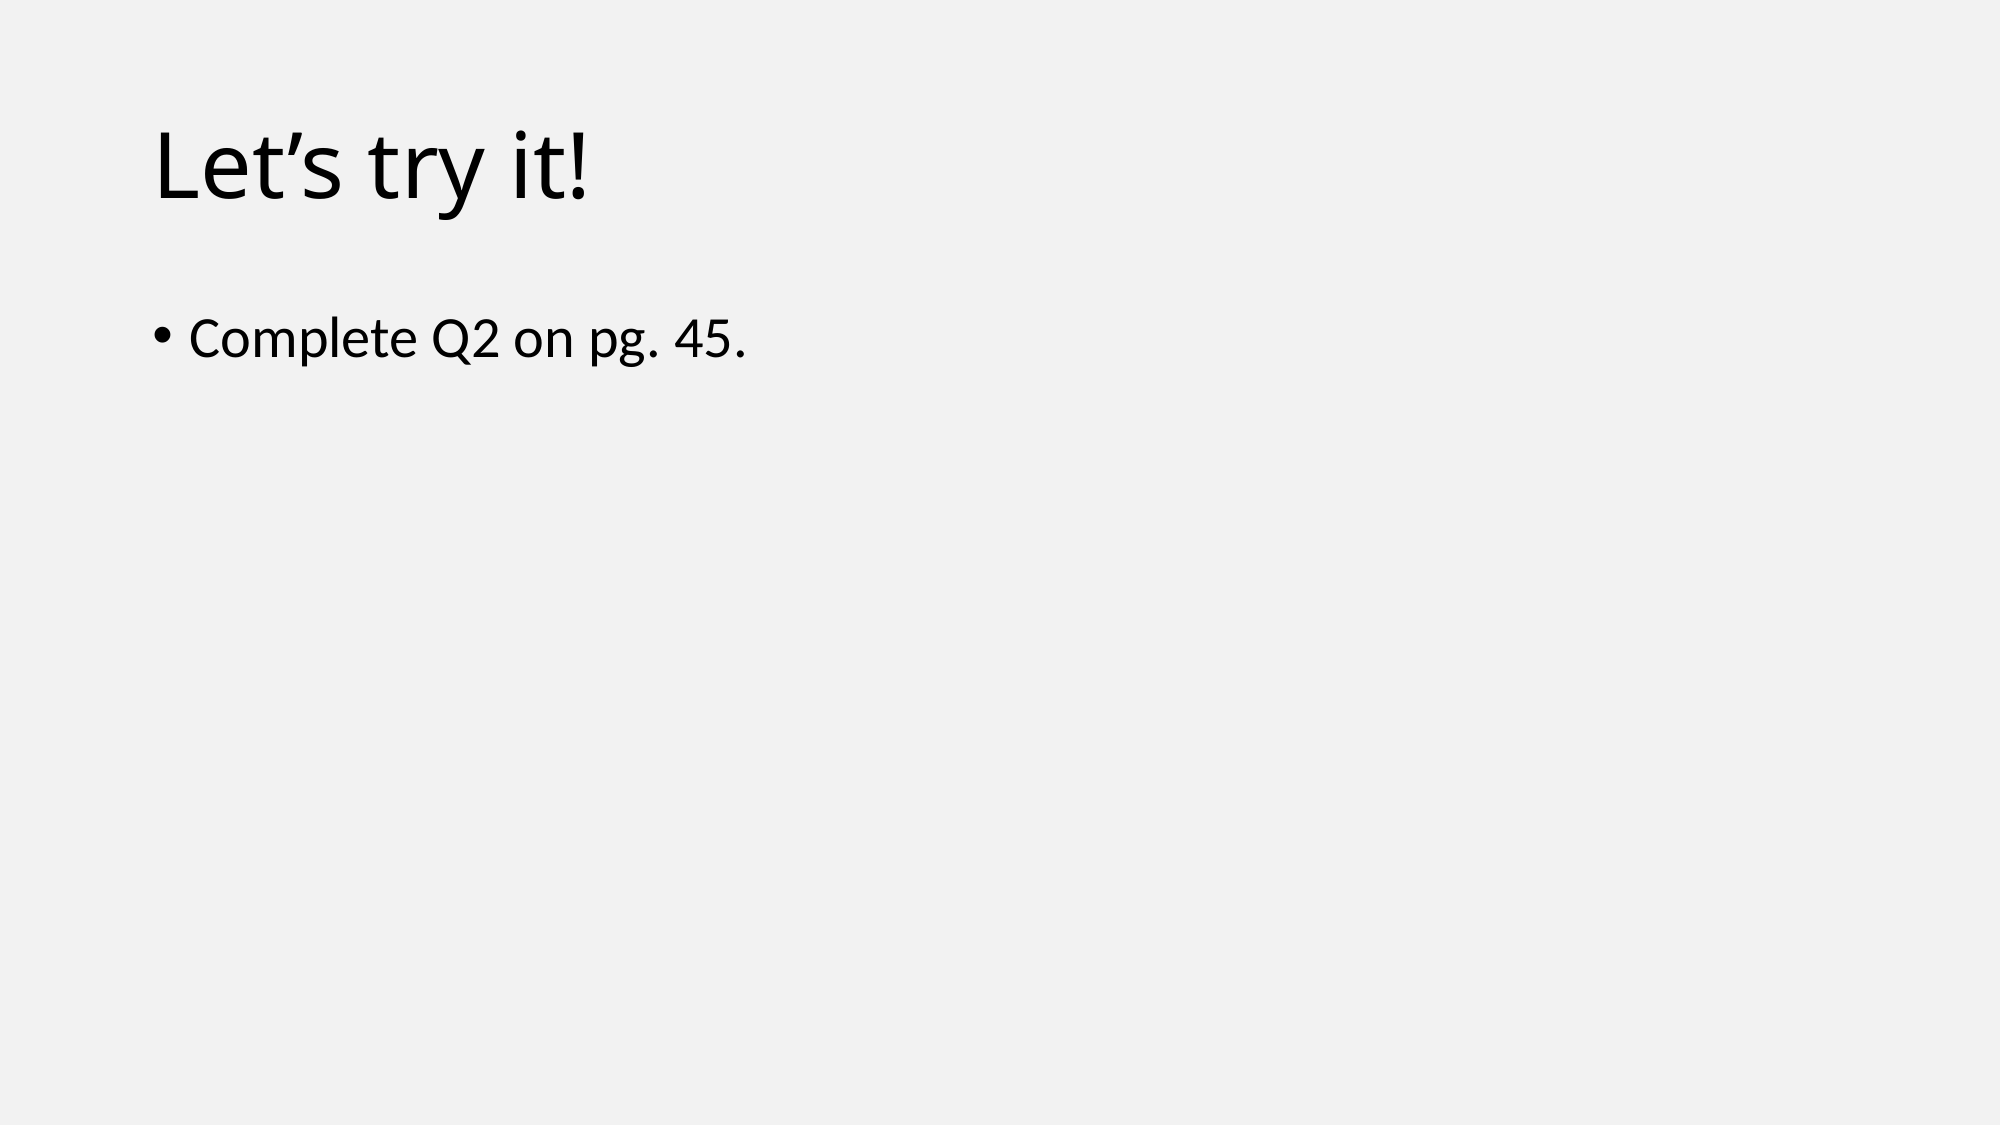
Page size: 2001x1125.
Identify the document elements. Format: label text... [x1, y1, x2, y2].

list Complete Q2 on pg. 45. [137, 299, 1863, 1014]
title Let’s try it! [137, 59, 1863, 278]
